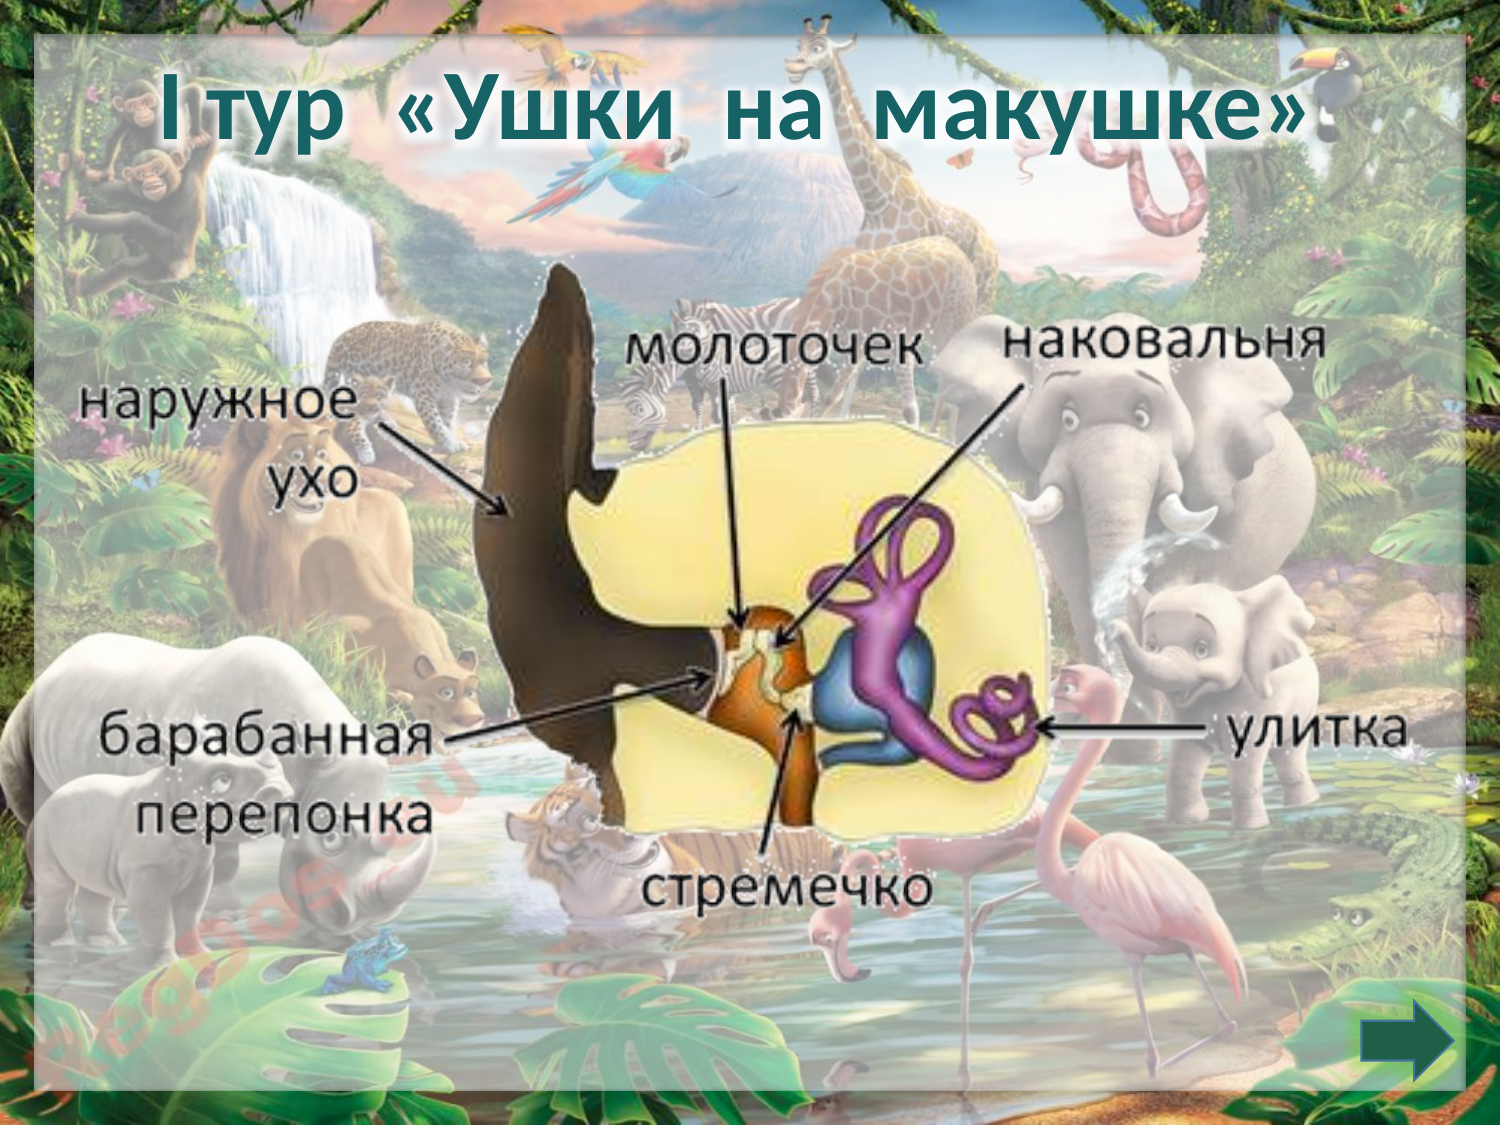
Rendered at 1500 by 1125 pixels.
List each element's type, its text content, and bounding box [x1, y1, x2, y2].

text_box [1360, 998, 1456, 1083]
picture [71, 253, 1420, 927]
text_box I тур «Ушки на макушке» [35, 32, 1462, 167]
text_box [0, 0, 1500, 1125]
